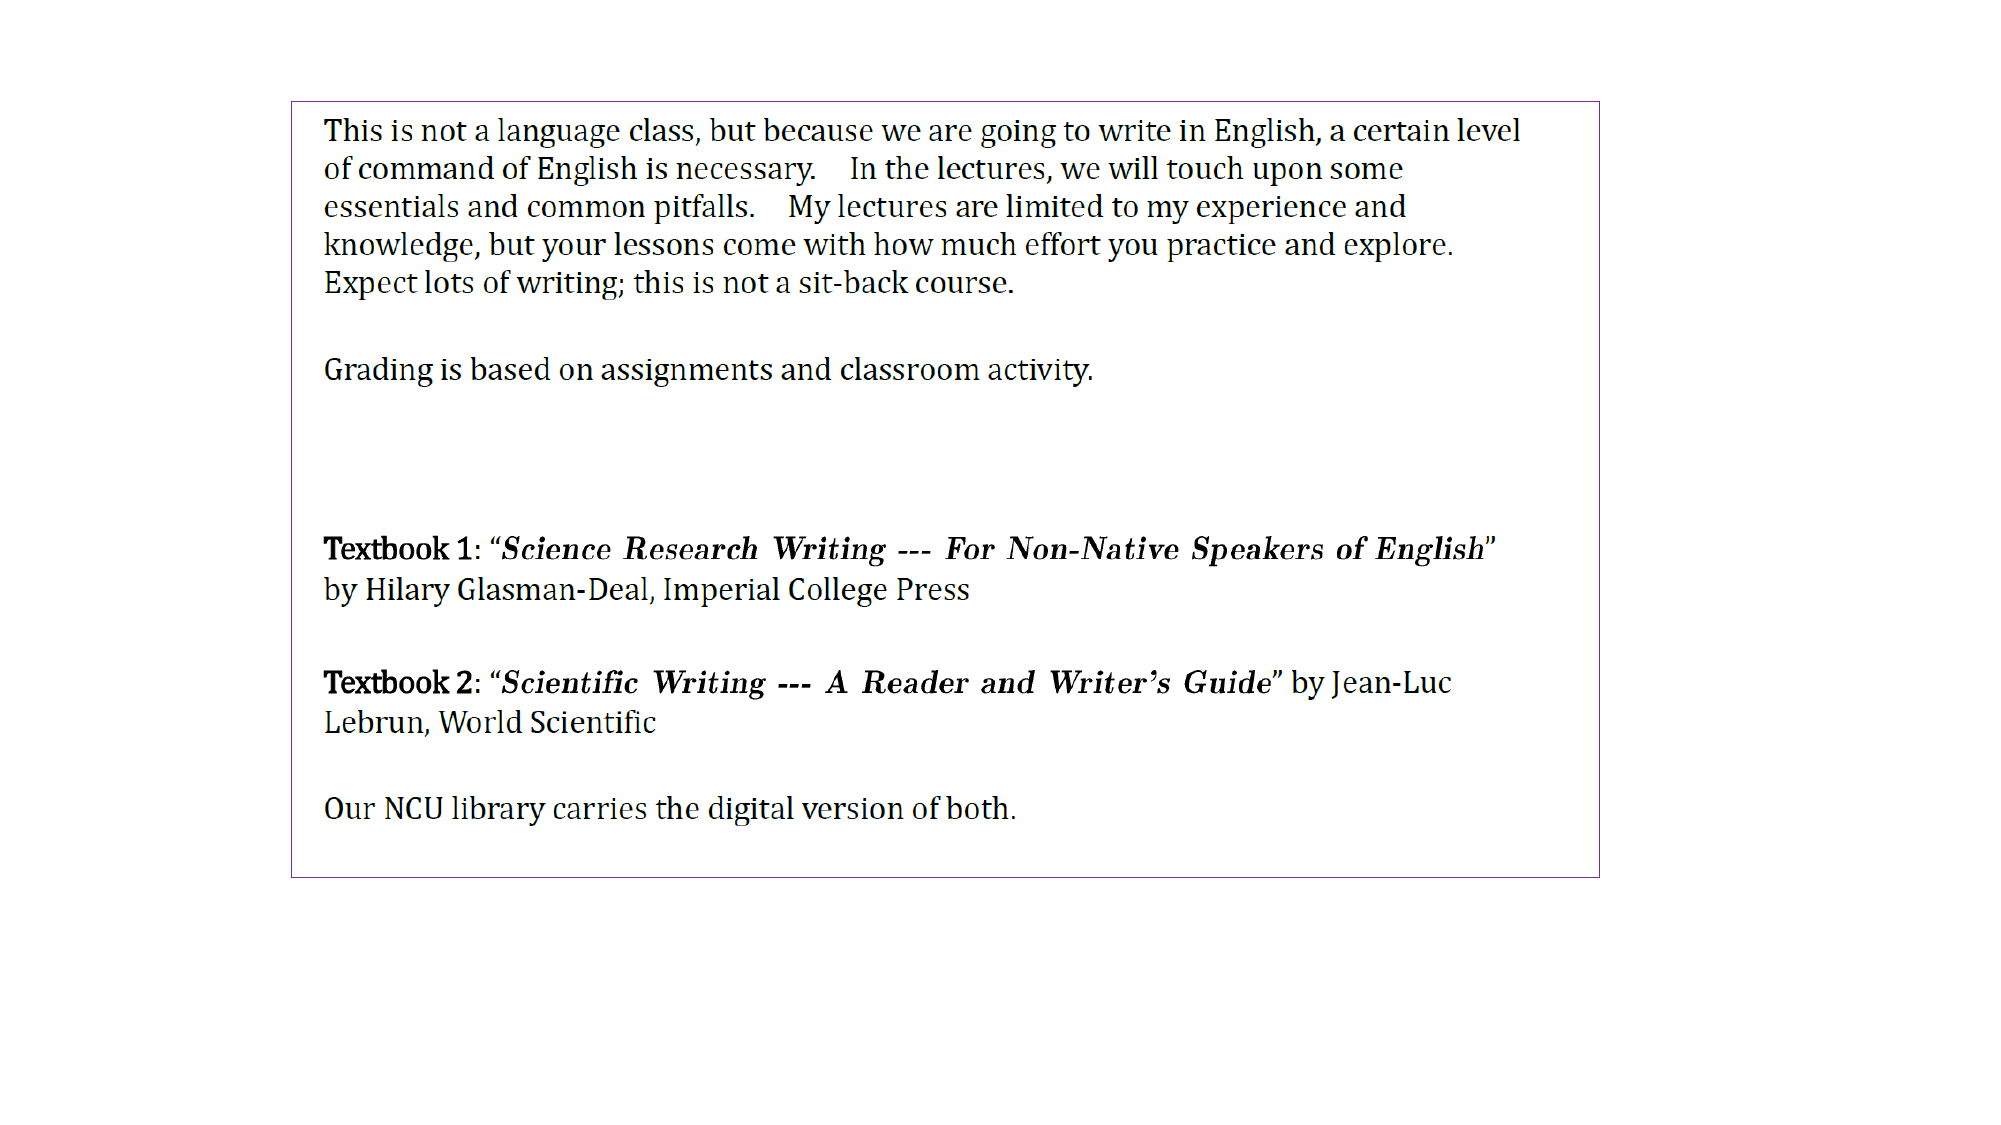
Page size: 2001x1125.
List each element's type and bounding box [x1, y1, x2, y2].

picture [290, 101, 1600, 879]
